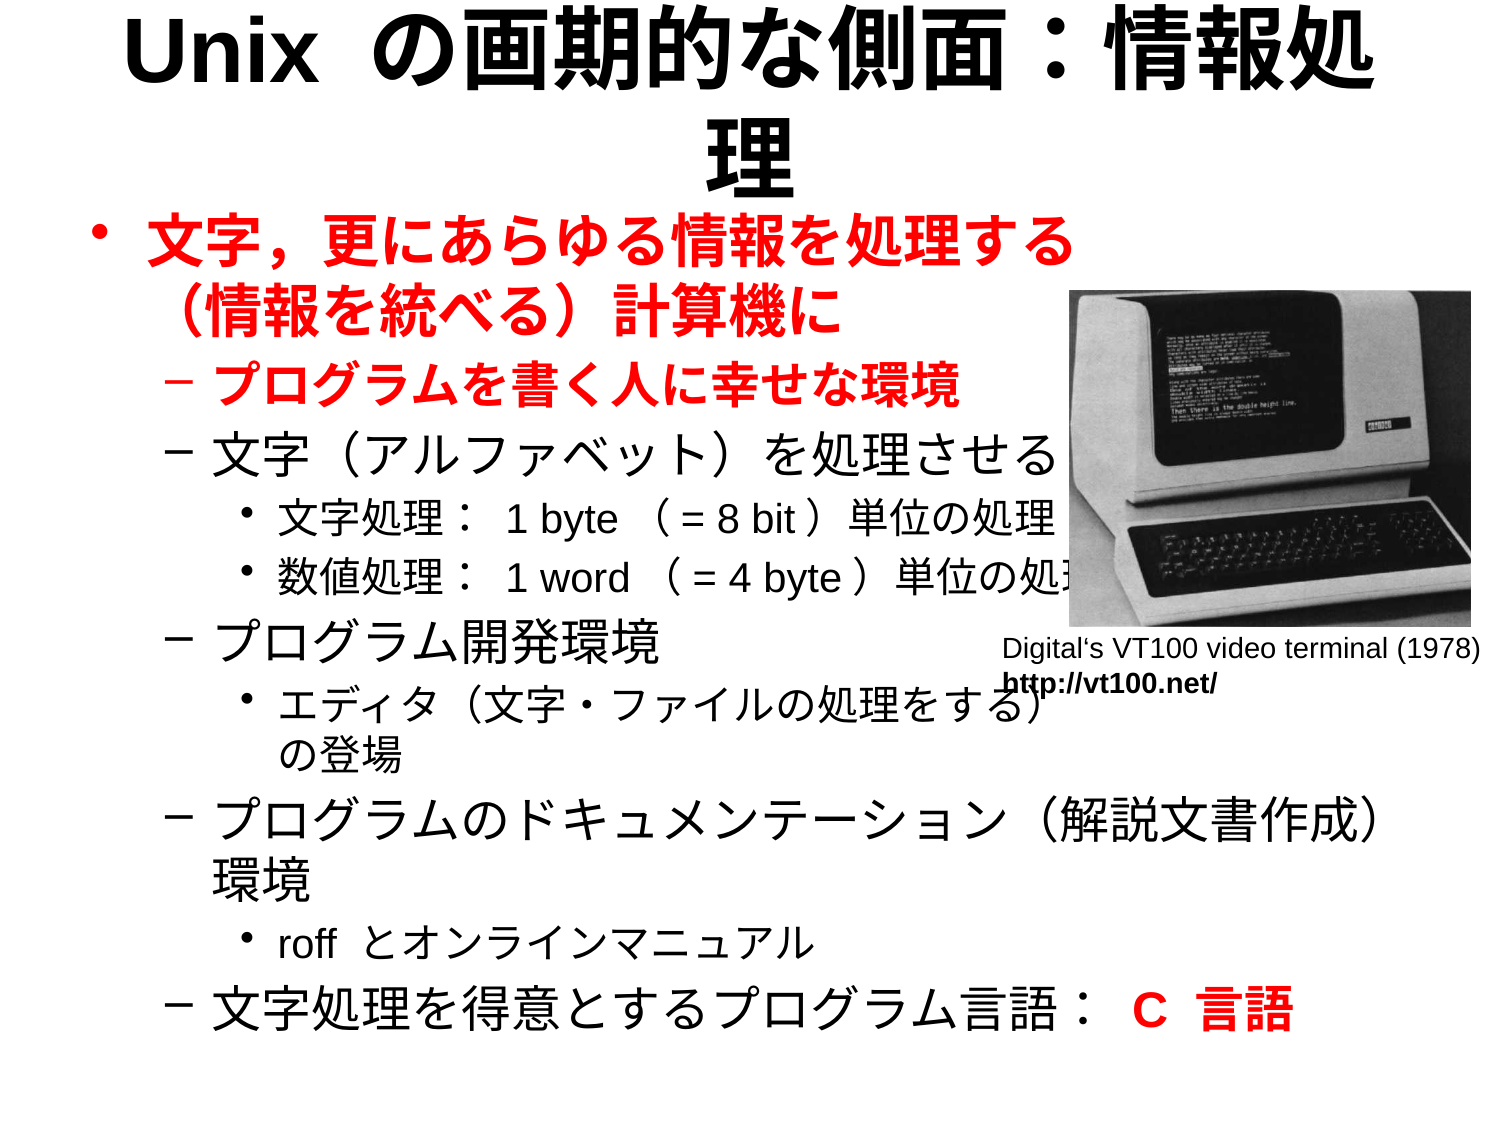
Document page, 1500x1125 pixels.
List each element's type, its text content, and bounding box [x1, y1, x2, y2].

title Unix の画期的な側面：情報処理 [75, 7, 1425, 195]
picture [1068, 290, 1471, 628]
list 文字，更にあらゆる情報を処理する （情報を統べる）計算機に プログラムを書く人に幸せな環境 文字（アルファベット）を処理させる 文字処理： 1 byte（= 8 bit）単位の処理 数値処理： 1 word（= 4 byte）単位の処理 プログラム開発環境 エディタ（文字・ファイルの処理をする） の登場 プログラムのドキュメンテーション（解説文書作成）環境 roff とオンラインマニュアル 文字処理を得意とするプログラム言語： C 言語 [75, 196, 1425, 939]
text_box Digital‘s VT100 video terminal (1978) http://vt100.net/ [987, 621, 1497, 707]
